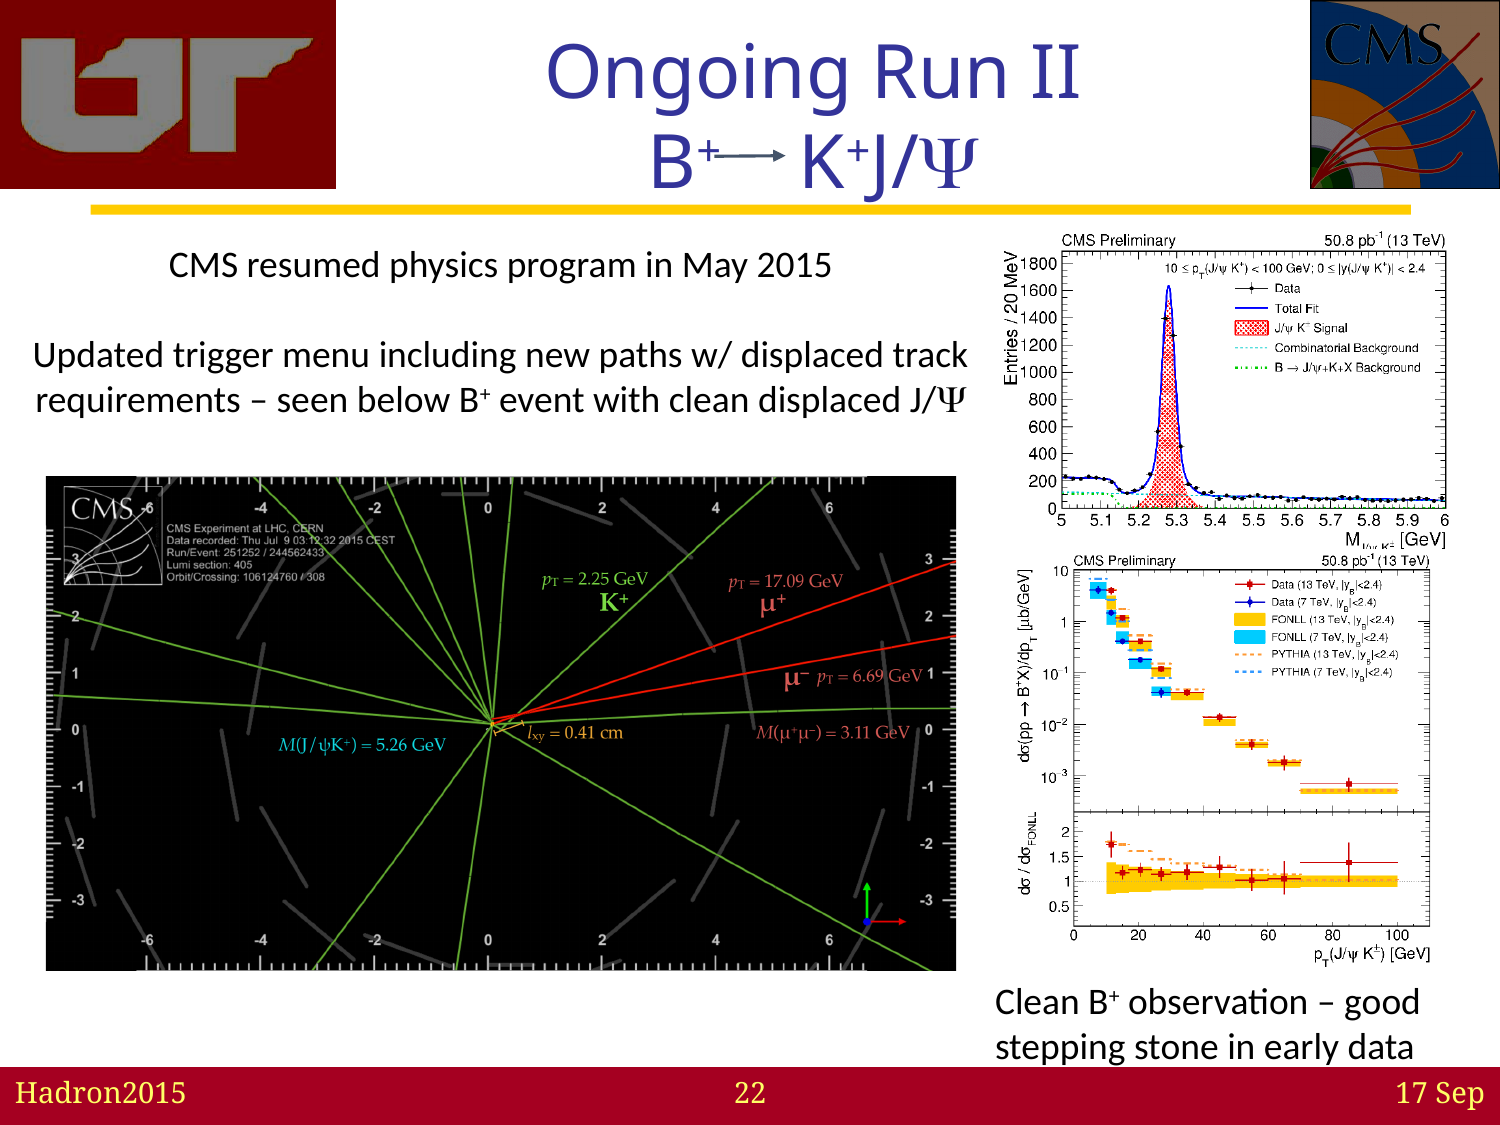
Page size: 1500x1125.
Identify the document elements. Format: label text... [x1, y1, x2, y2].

picture [45, 476, 957, 971]
text_box Clean B+ observation – good stepping stone in early data [980, 970, 1483, 1075]
text_box CMS resumed physics program in May 2015 Updated trigger menu including new paths w/ displaced track requirements – seen below B+ event with clean displaced J/Y [0, 232, 994, 428]
slide_number 22 [674, 1067, 826, 1125]
picture [994, 225, 1462, 971]
footer Hadron2015 [0, 1067, 674, 1125]
title Ongoing Run II B+ K+J/Y [315, 16, 1311, 212]
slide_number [826, 1067, 1500, 1125]
